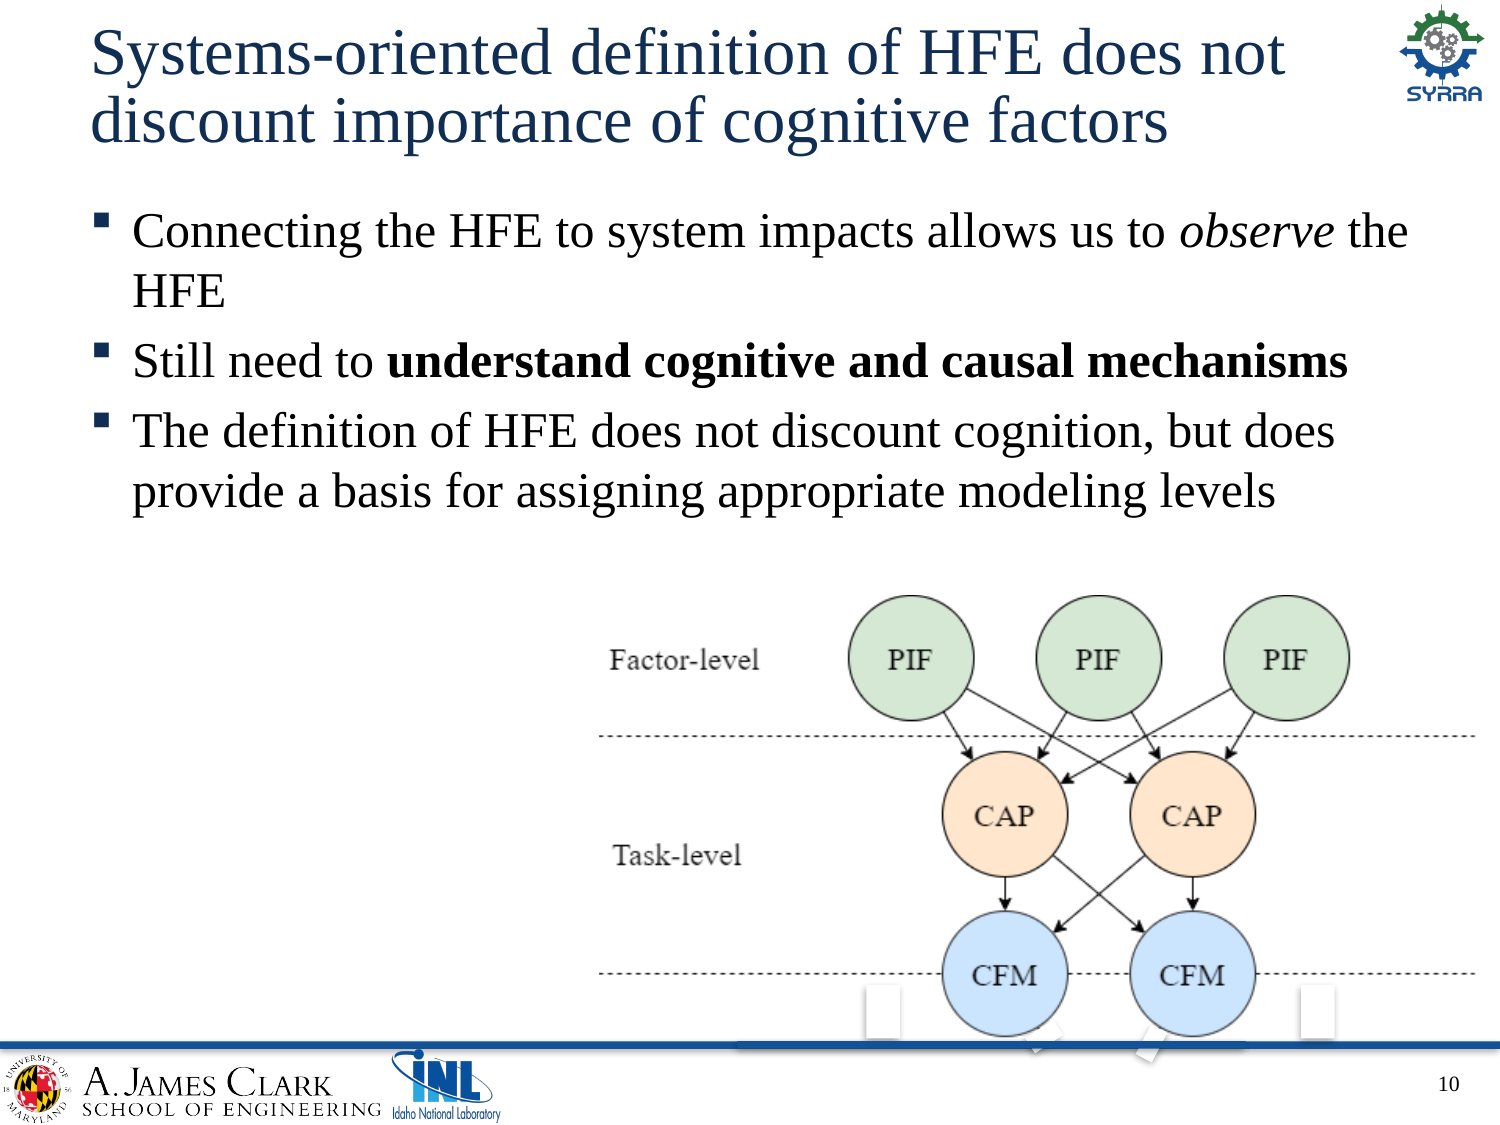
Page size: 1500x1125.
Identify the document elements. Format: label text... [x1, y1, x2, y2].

picture [598, 584, 1478, 1044]
slide_number 10 [1374, 1062, 1476, 1113]
text_box [1139, 1057, 1156, 1064]
picture [3, 1055, 381, 1123]
title Systems-oriented definition of HFE does not discount importance of cognitive factors [74, 6, 1340, 170]
list Connecting the HFE to system impacts allows us to observe the HFE Still need to understand cognitive and causal mechanisms The definition of HFE does not discount cognition, but does provide a basis for assigning appropriate modeling levels [74, 189, 1426, 1006]
picture [1387, 0, 1498, 110]
picture [391, 1048, 502, 1124]
